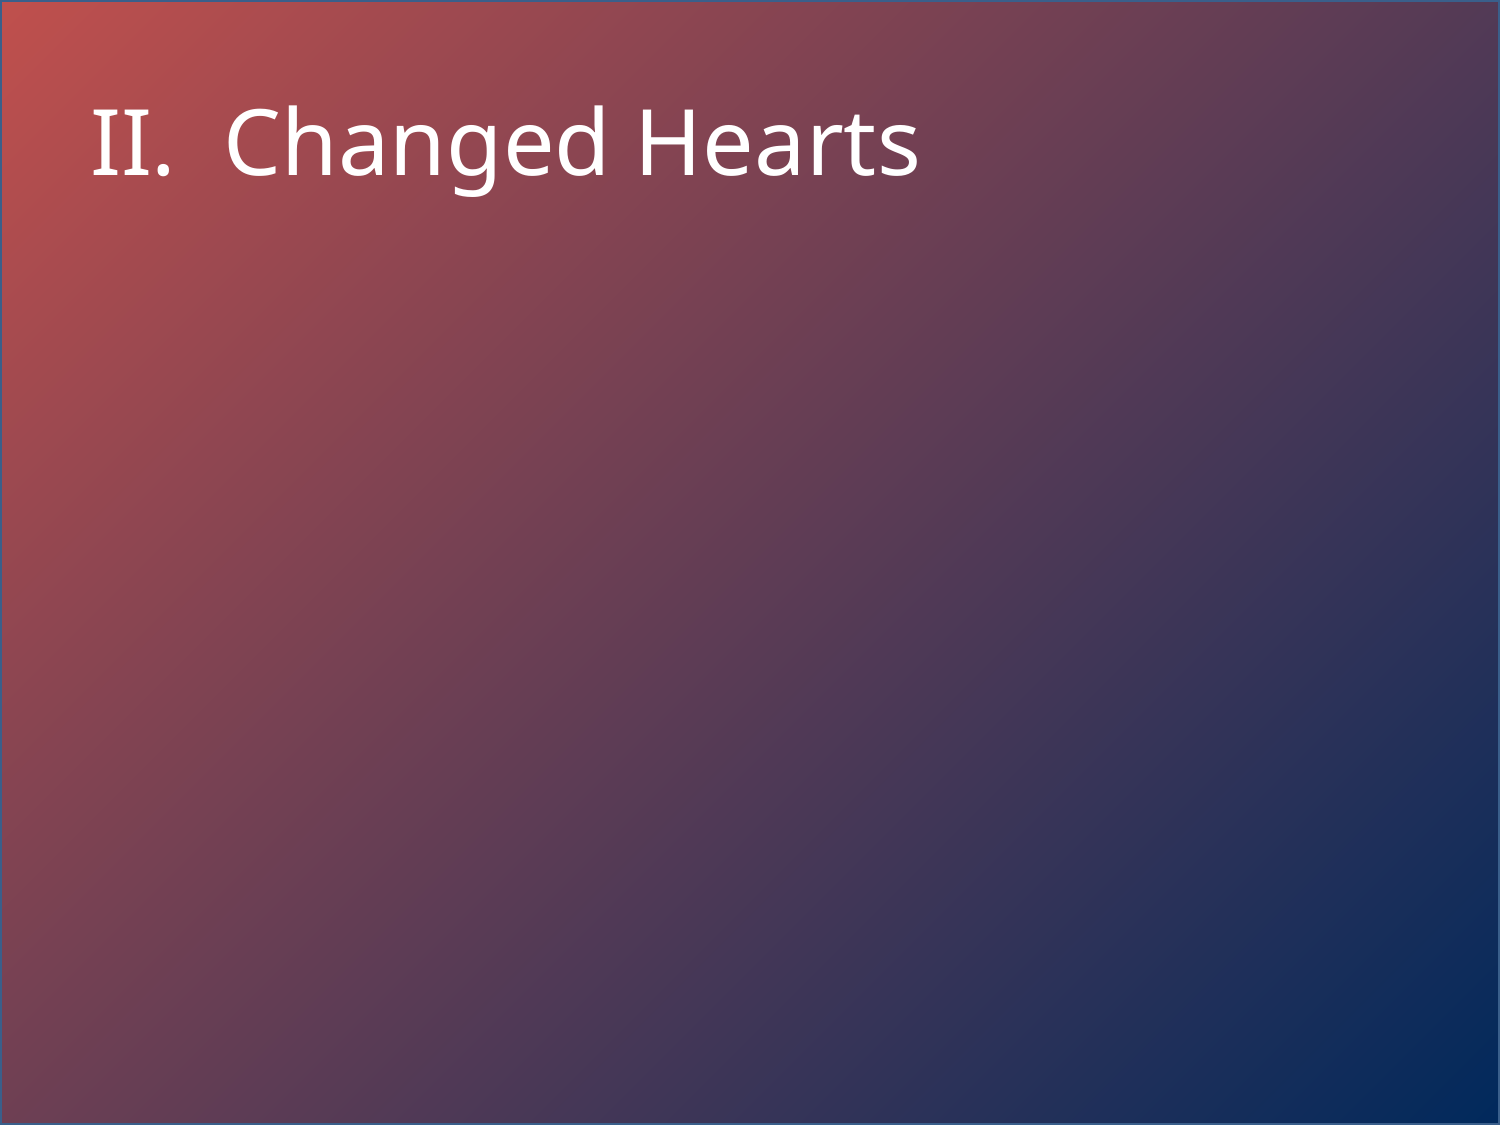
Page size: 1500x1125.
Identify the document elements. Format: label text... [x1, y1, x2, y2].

title II. Changed Hearts [75, 45, 1425, 233]
